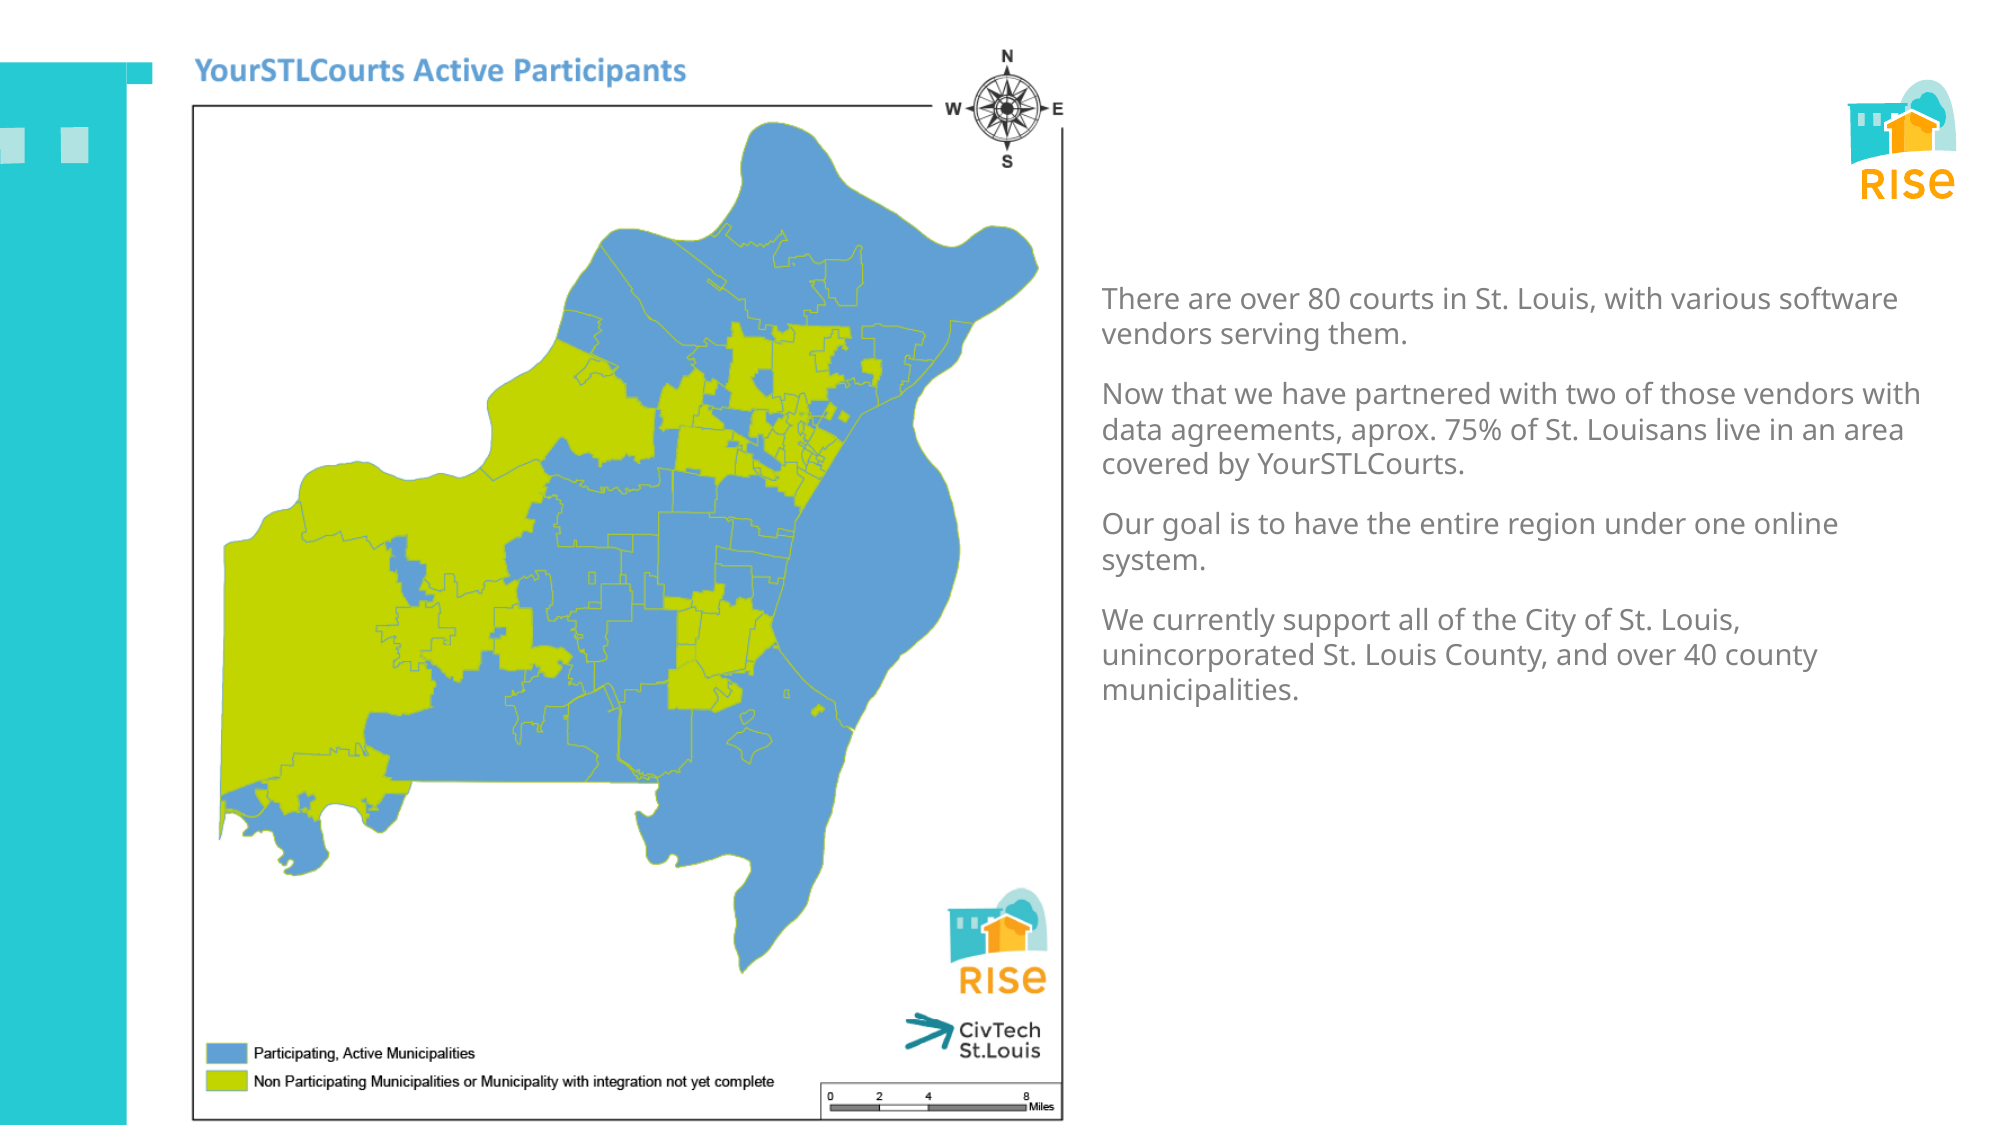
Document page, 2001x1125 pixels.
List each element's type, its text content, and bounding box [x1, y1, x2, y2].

list There are over 80 courts in St. Louis, with various software vendors serving them. Now that we have partnered with two of those vendors with data agreements, aprox. 75% of St. Louisans live in an area covered by YourSTLCourts. Our goal is to have the entire region under one online system. We currently support all of the City of St. Louis, unincorporated St. Louis County, and over 40 county municipalities. [1106, 273, 1955, 1068]
picture [167, 0, 1102, 1125]
